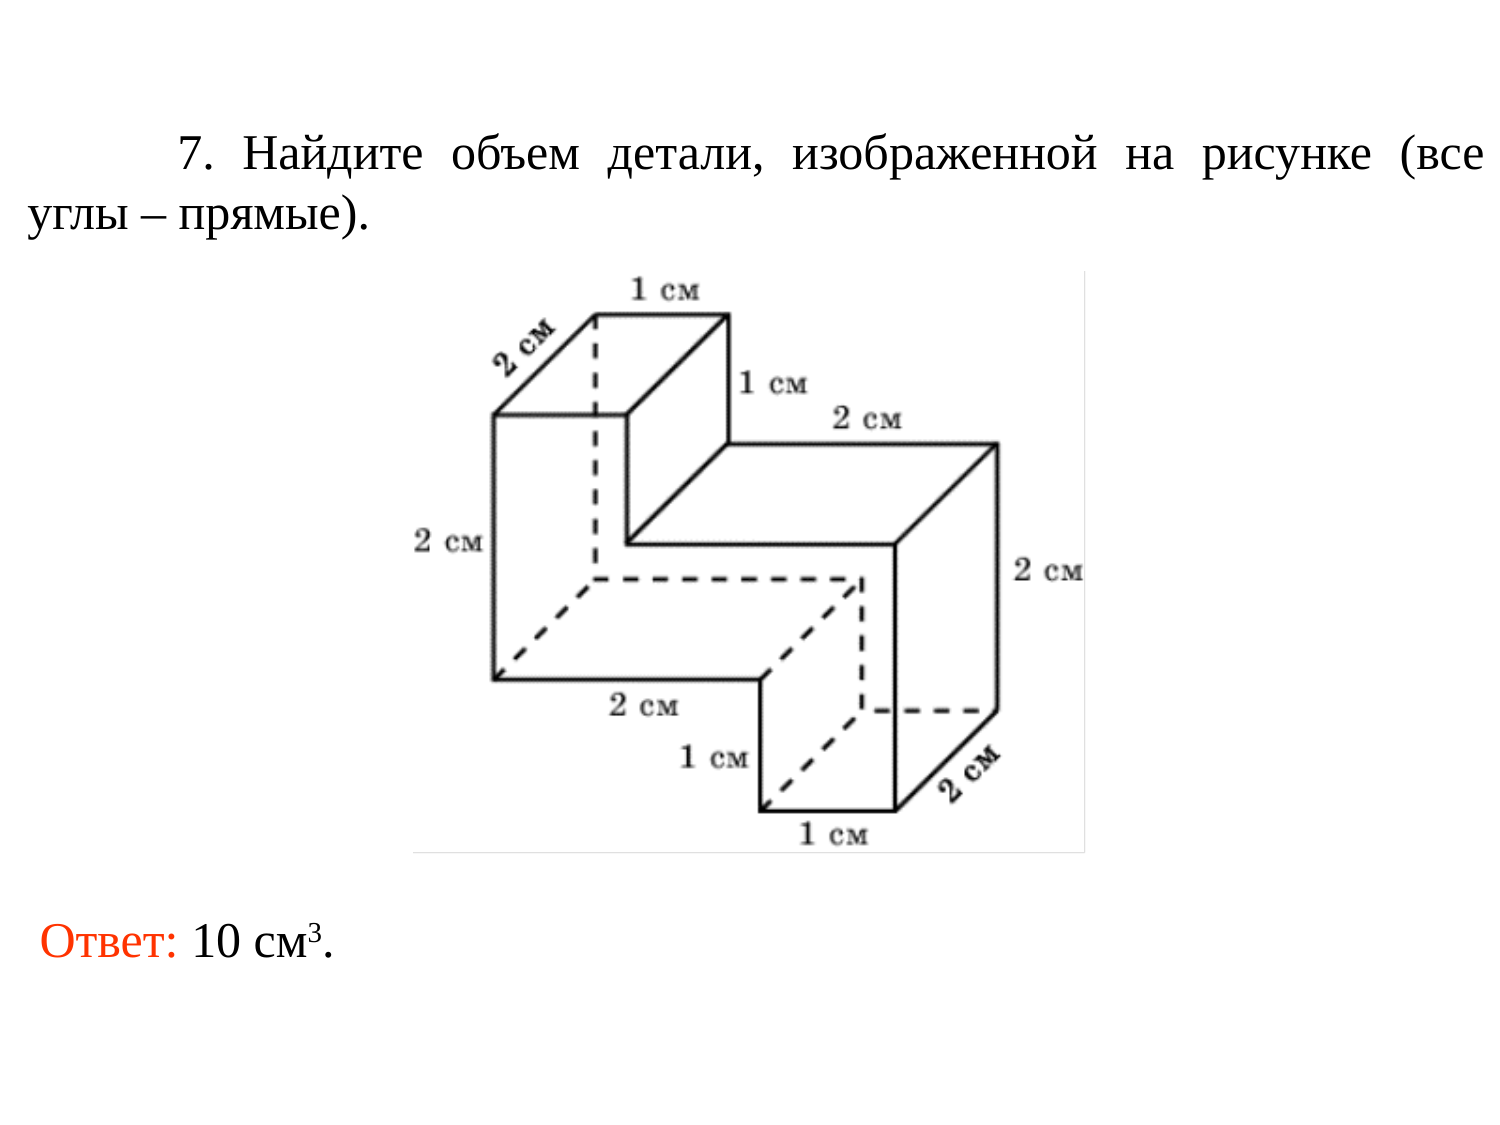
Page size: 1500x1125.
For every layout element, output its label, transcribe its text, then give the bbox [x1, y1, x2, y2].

text_box 7. Найдите объем детали, изображенной на рисунке (все углы – прямые). [12, 112, 1500, 248]
text_box Ответ: 10 см3. [24, 899, 625, 975]
picture [413, 271, 1087, 855]
